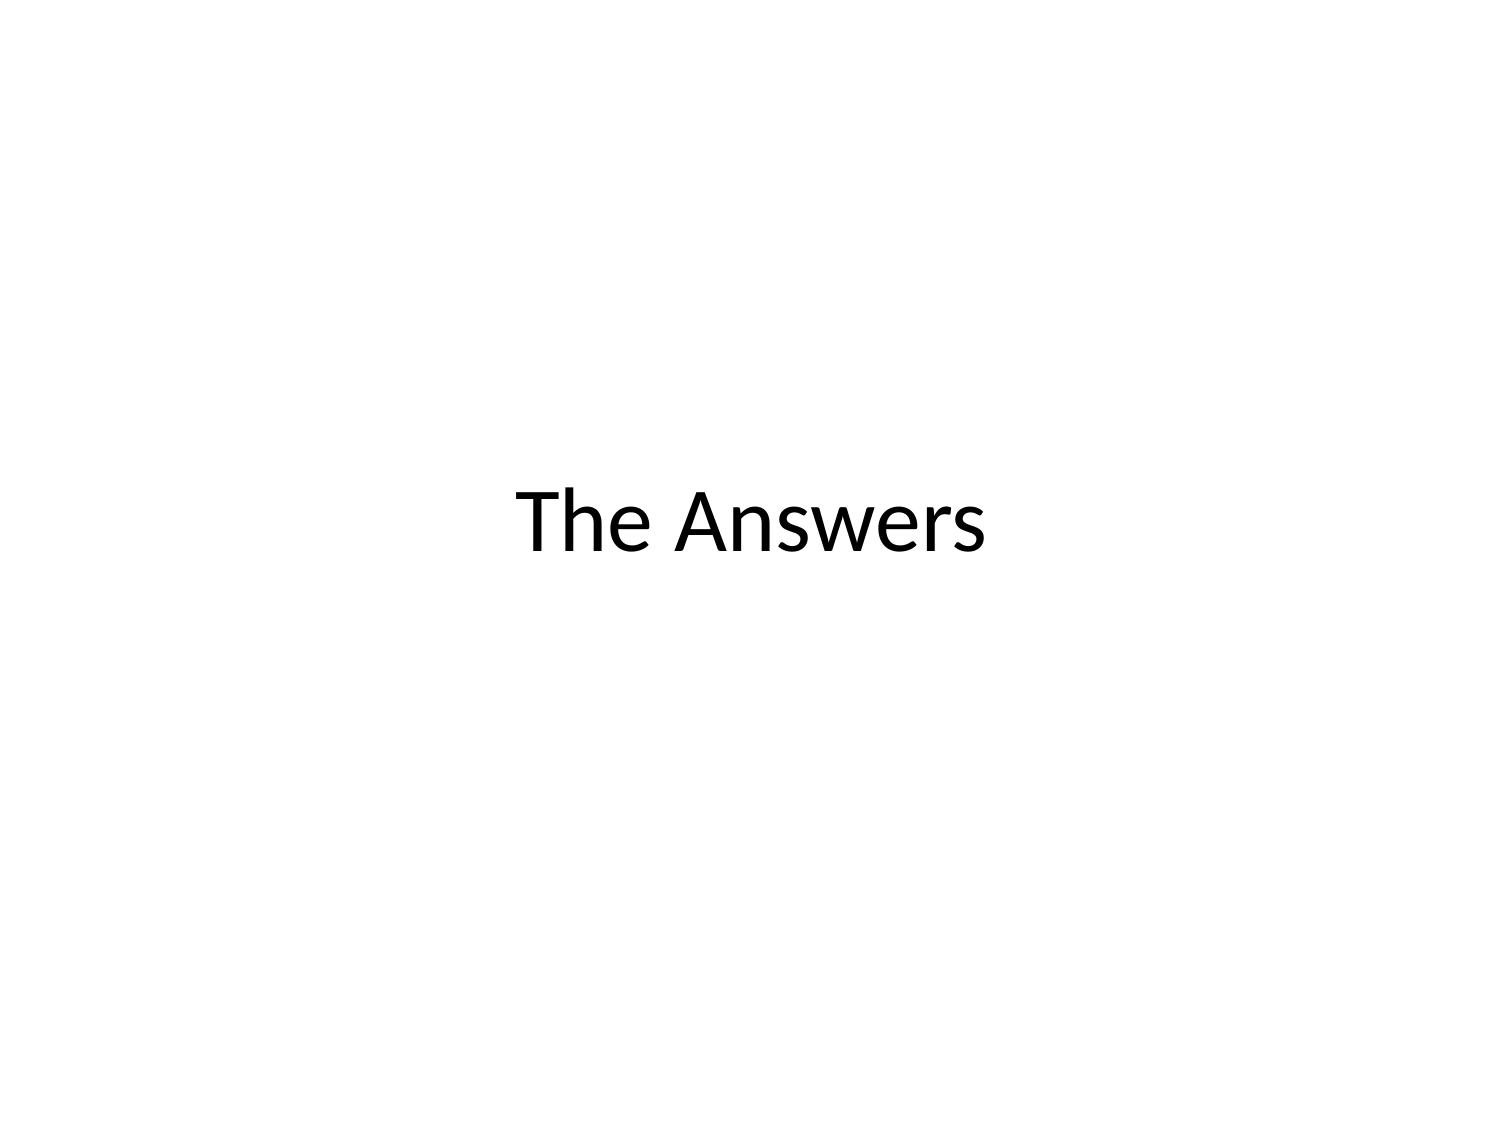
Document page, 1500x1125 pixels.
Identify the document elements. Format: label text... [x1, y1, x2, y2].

title The Answers [76, 420, 1427, 609]
